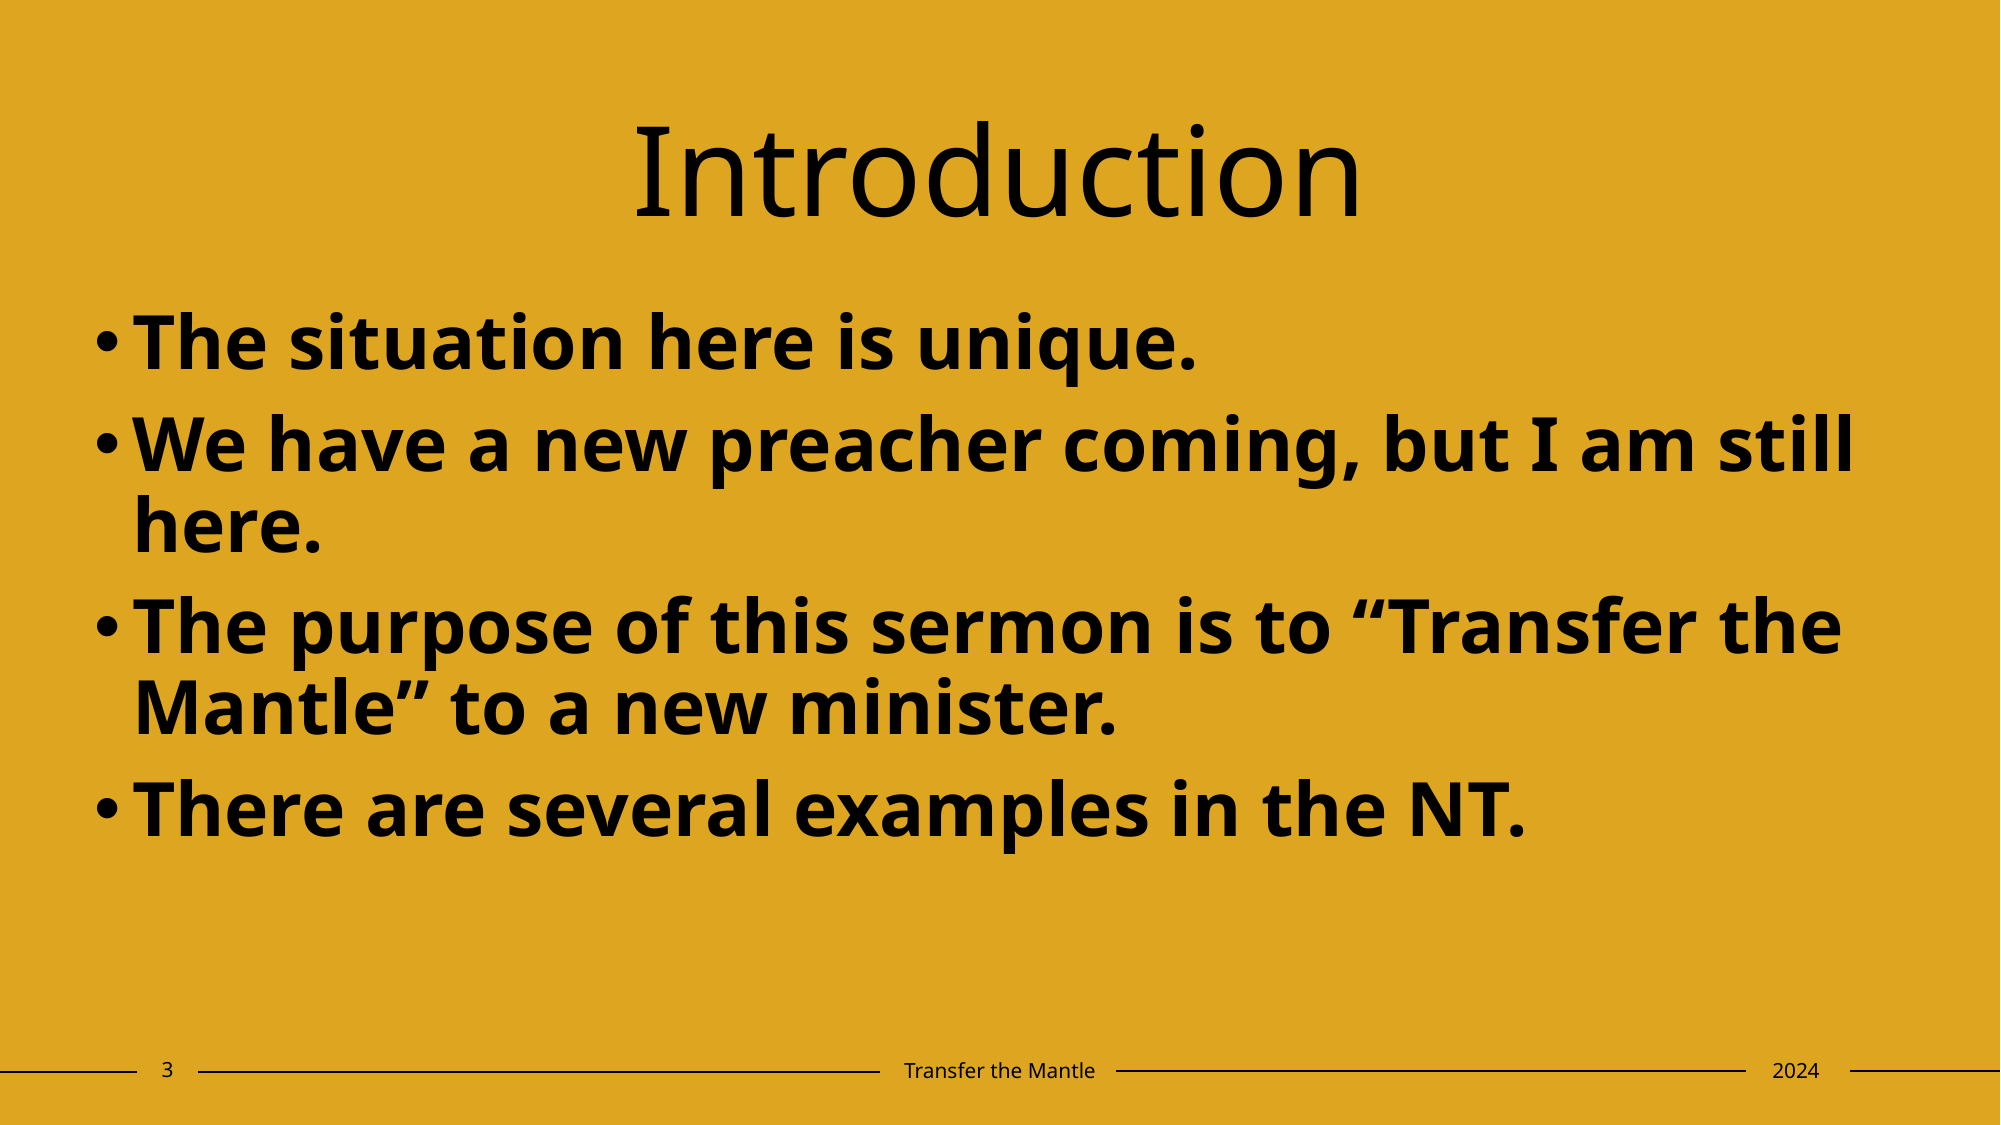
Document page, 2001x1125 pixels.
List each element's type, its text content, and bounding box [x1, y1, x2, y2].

footer Transfer the Mantle [879, 1050, 1120, 1091]
slide_number 3 [137, 1050, 198, 1091]
title Introduction [187, 83, 1813, 251]
list The situation here is unique. We have a new preacher coming, but I am still here. The purpose of this sermon is to “Transfer the Mantle” to a new minister. There are several examples in the NT. [79, 296, 1884, 980]
slide_number 2024 [1743, 1050, 1849, 1091]
